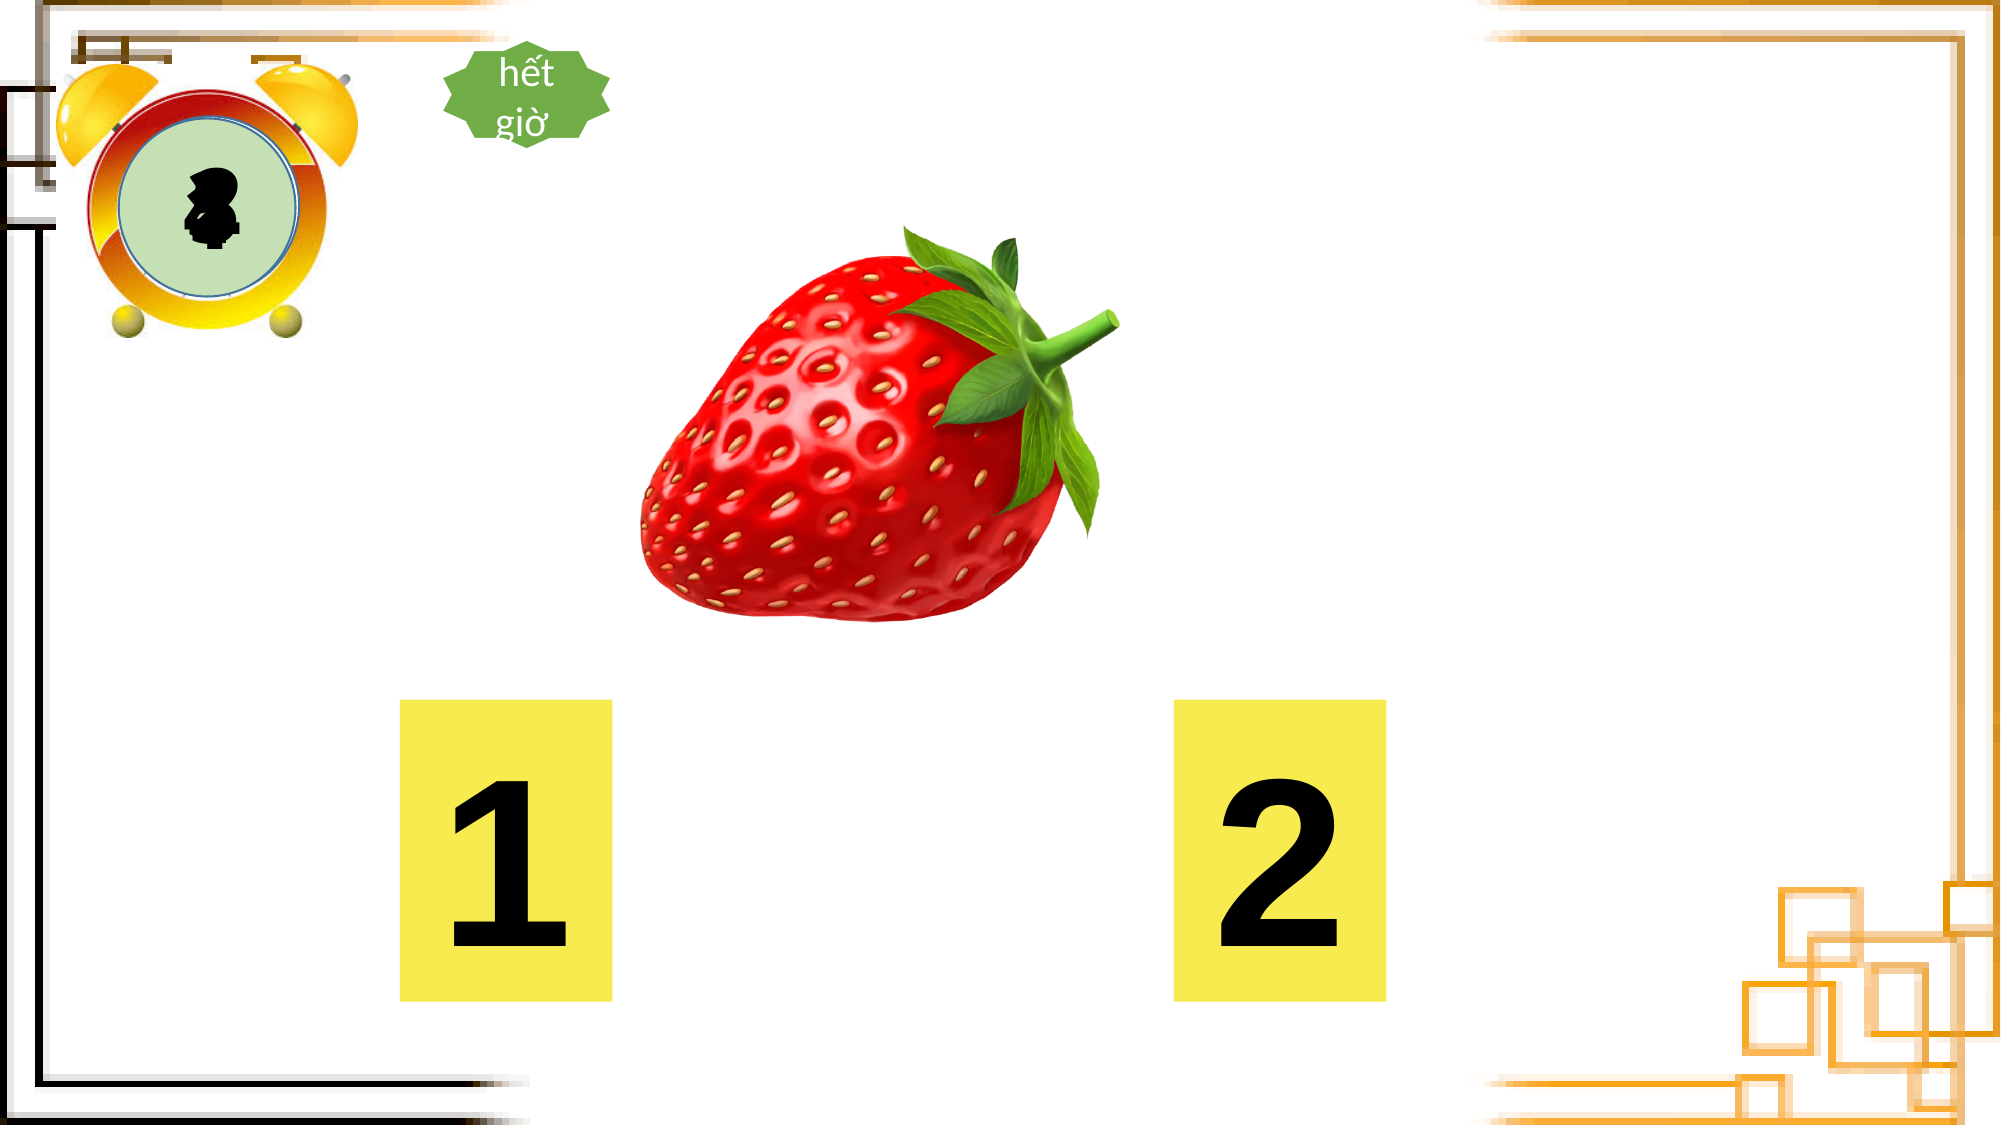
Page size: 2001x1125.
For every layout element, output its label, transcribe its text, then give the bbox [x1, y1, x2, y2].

text_box hết giờ [438, 37, 615, 152]
text_box 1 [399, 699, 613, 1002]
picture [0, 0, 2001, 1125]
text_box 2 [1173, 699, 1387, 1002]
